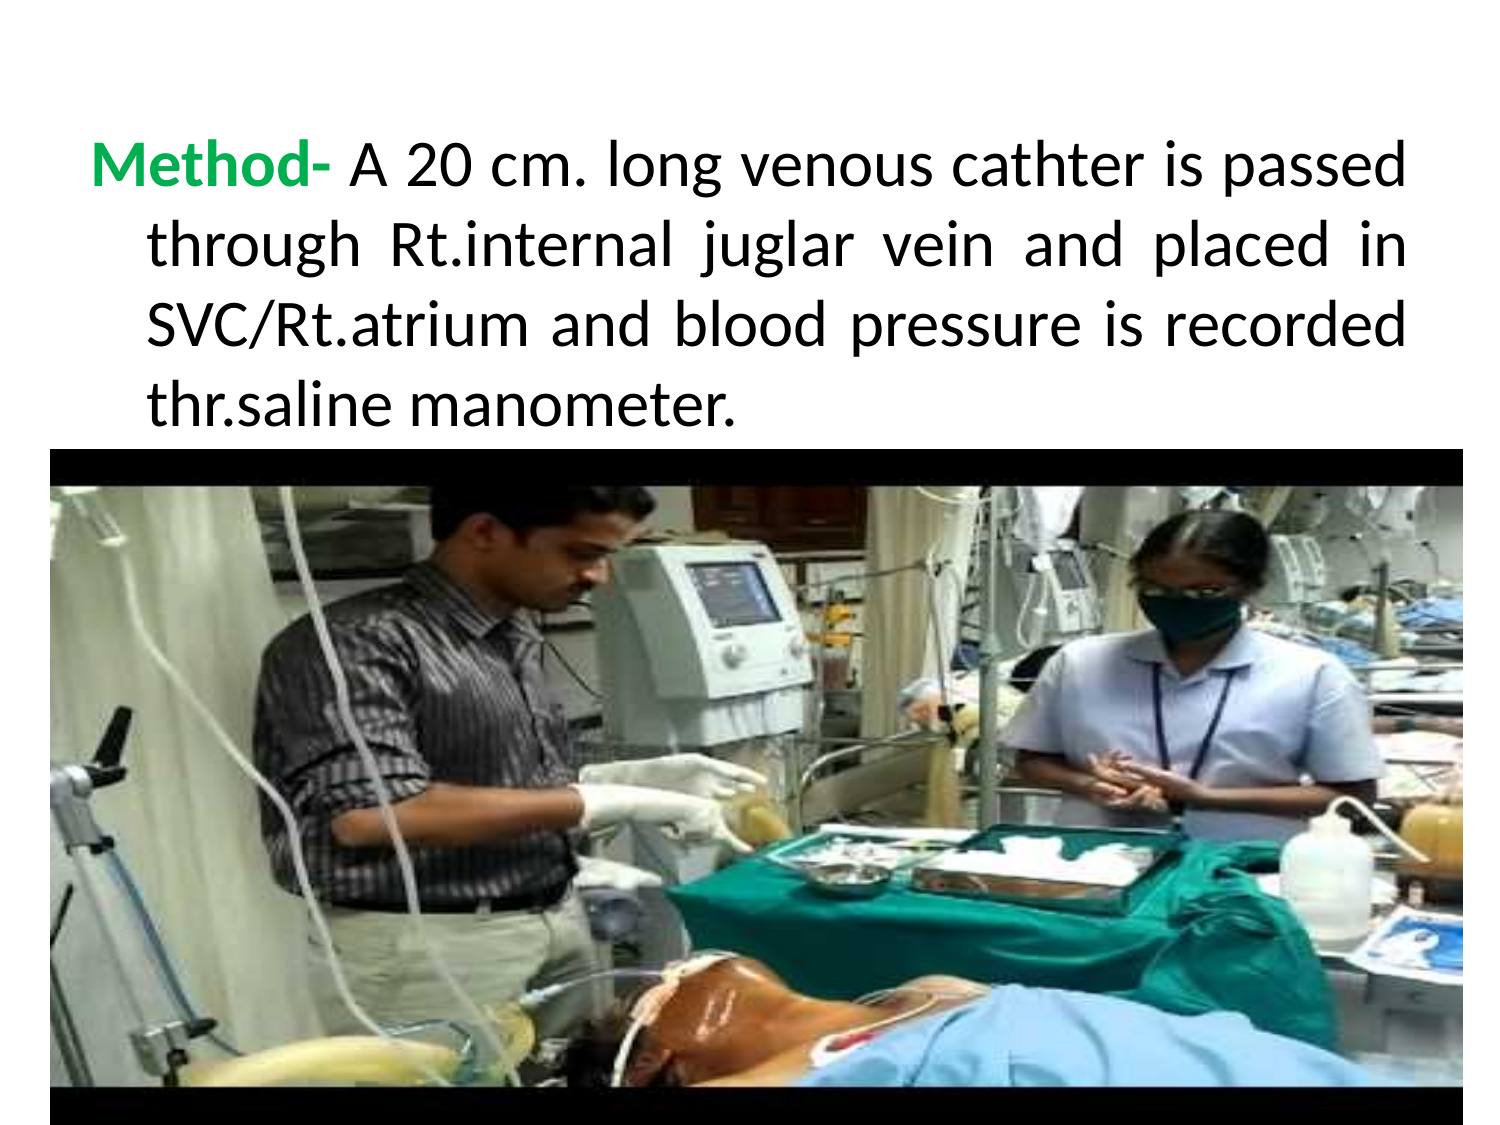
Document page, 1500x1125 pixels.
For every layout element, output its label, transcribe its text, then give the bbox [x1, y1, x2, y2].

picture [49, 449, 1463, 1125]
list Method- A 20 cm. long venous cathter is passed through Rt.internal juglar vein and placed in SVC/Rt.atrium and blood pressure is recorded thr.saline manometer. [75, 112, 1425, 448]
